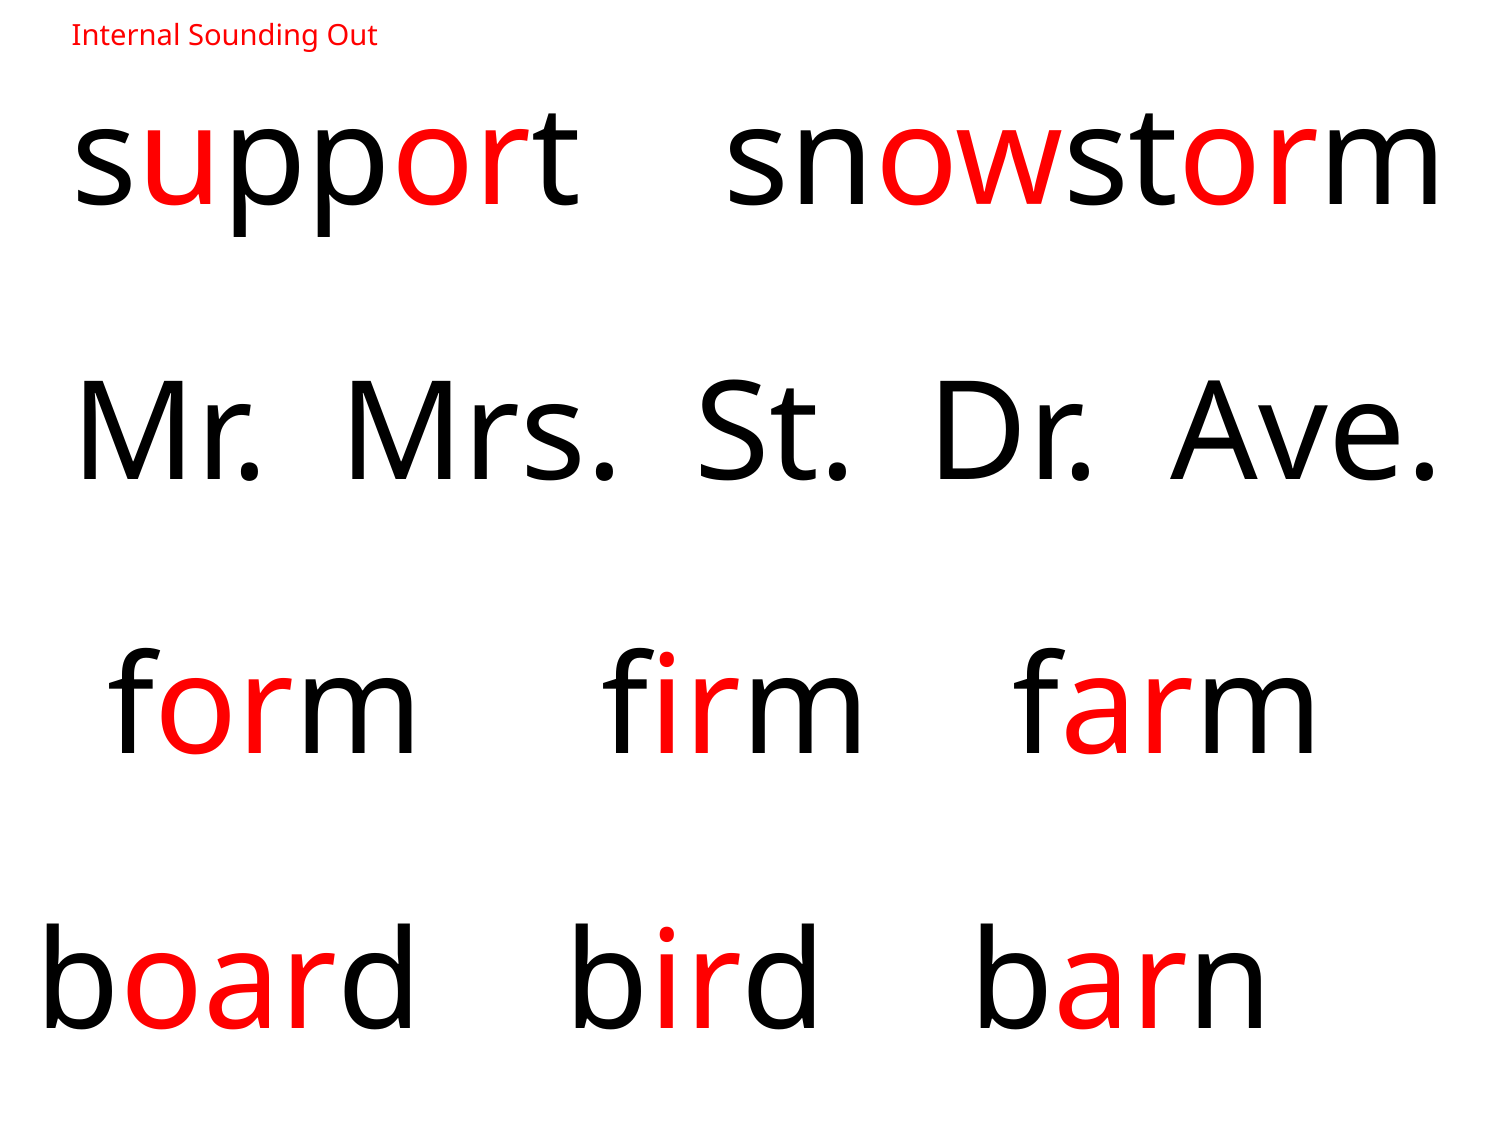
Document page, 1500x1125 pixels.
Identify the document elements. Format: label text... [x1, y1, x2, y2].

text_box Internal Sounding Out [56, 8, 515, 59]
text_box support snowstorm Mr. Mrs. St. Dr. Ave. form firm farm board bird barn [21, 59, 1483, 1064]
